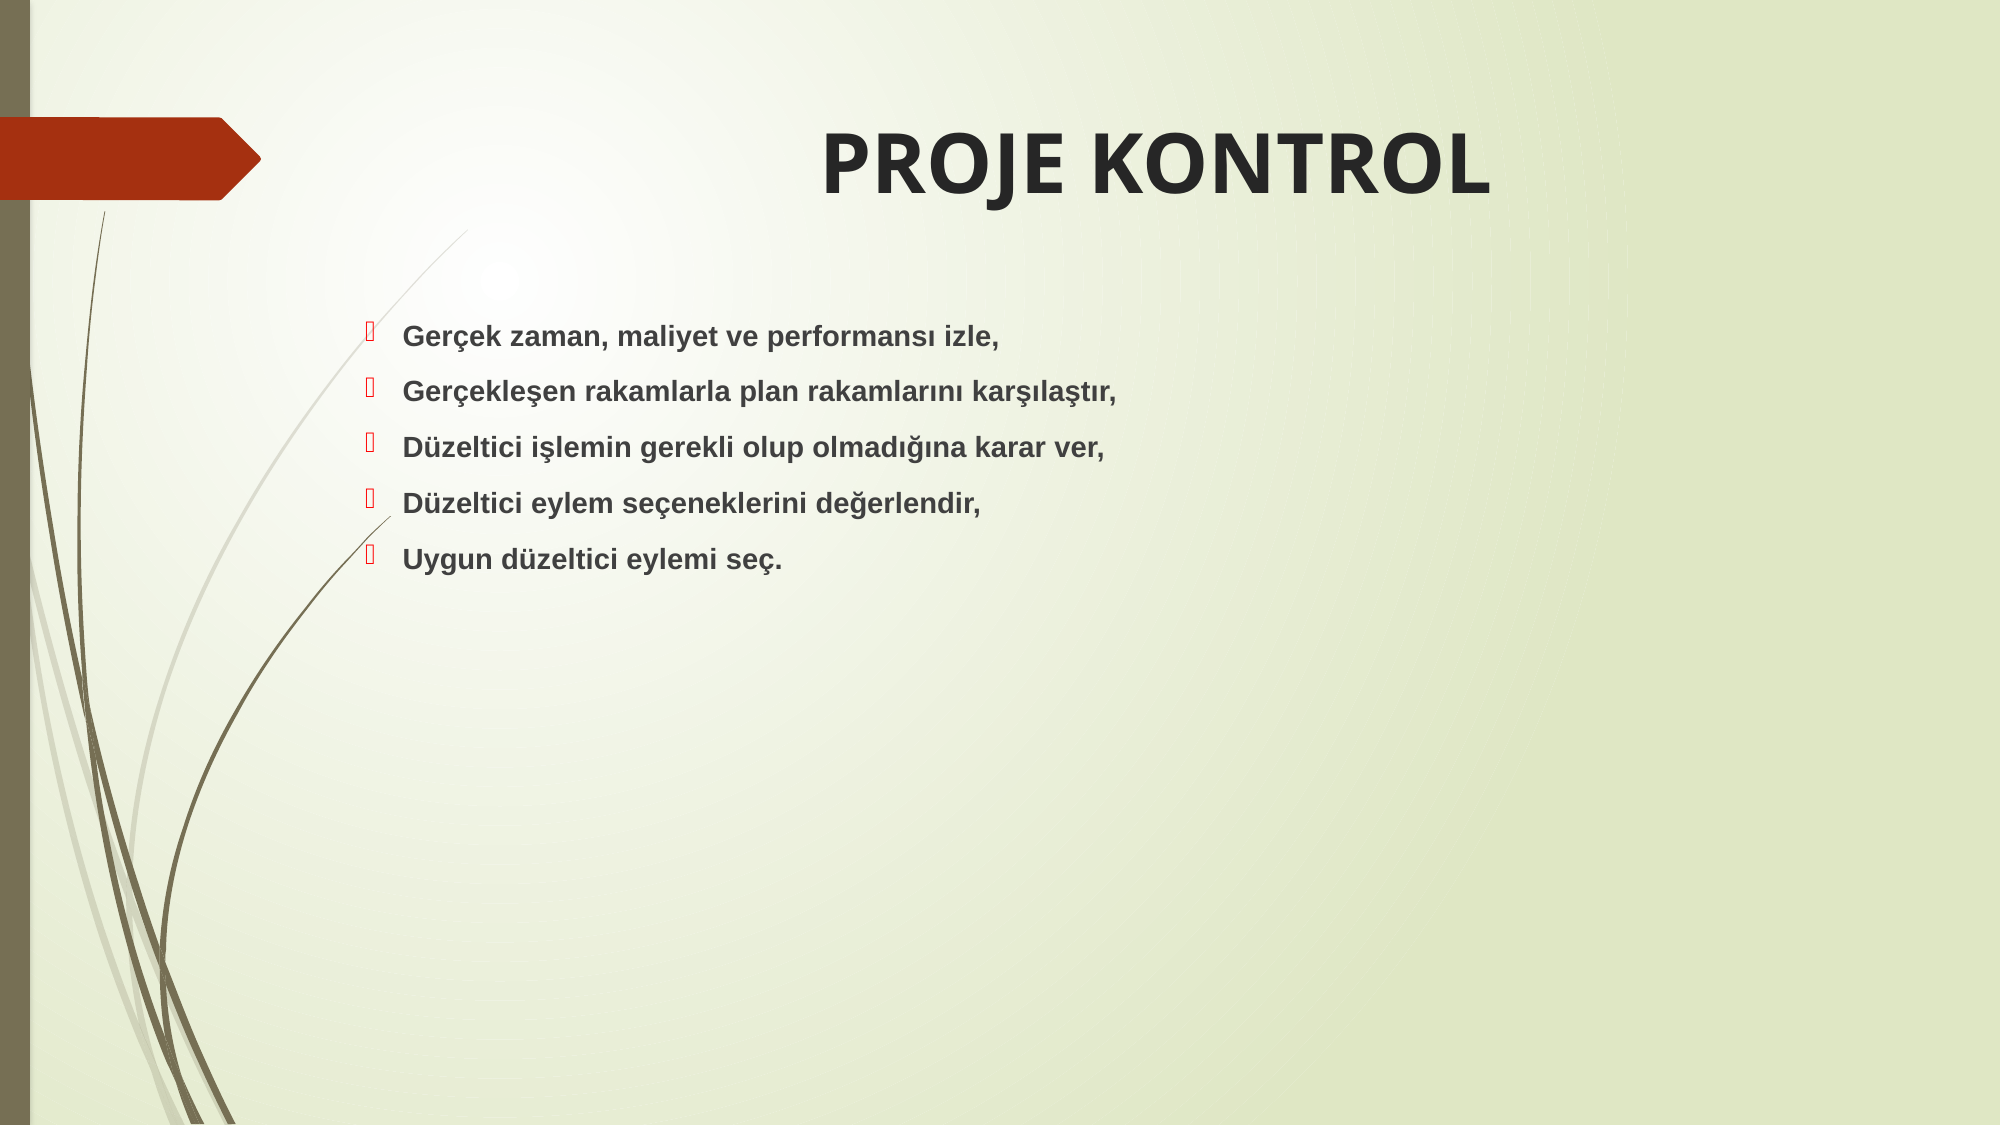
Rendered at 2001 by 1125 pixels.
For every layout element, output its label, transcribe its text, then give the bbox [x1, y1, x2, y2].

title PROJE KONTROL [425, 102, 1888, 313]
list Gerçek zaman, maliyet ve performansı izle, Gerçekleşen rakamlarla plan rakamlarını karşılaştır, Düzeltici işlemin gerekli olup olmadığına karar ver, Düzeltici eylem seçeneklerini değerlendir, Uygun düzeltici eylemi seç. [200, 309, 1667, 994]
